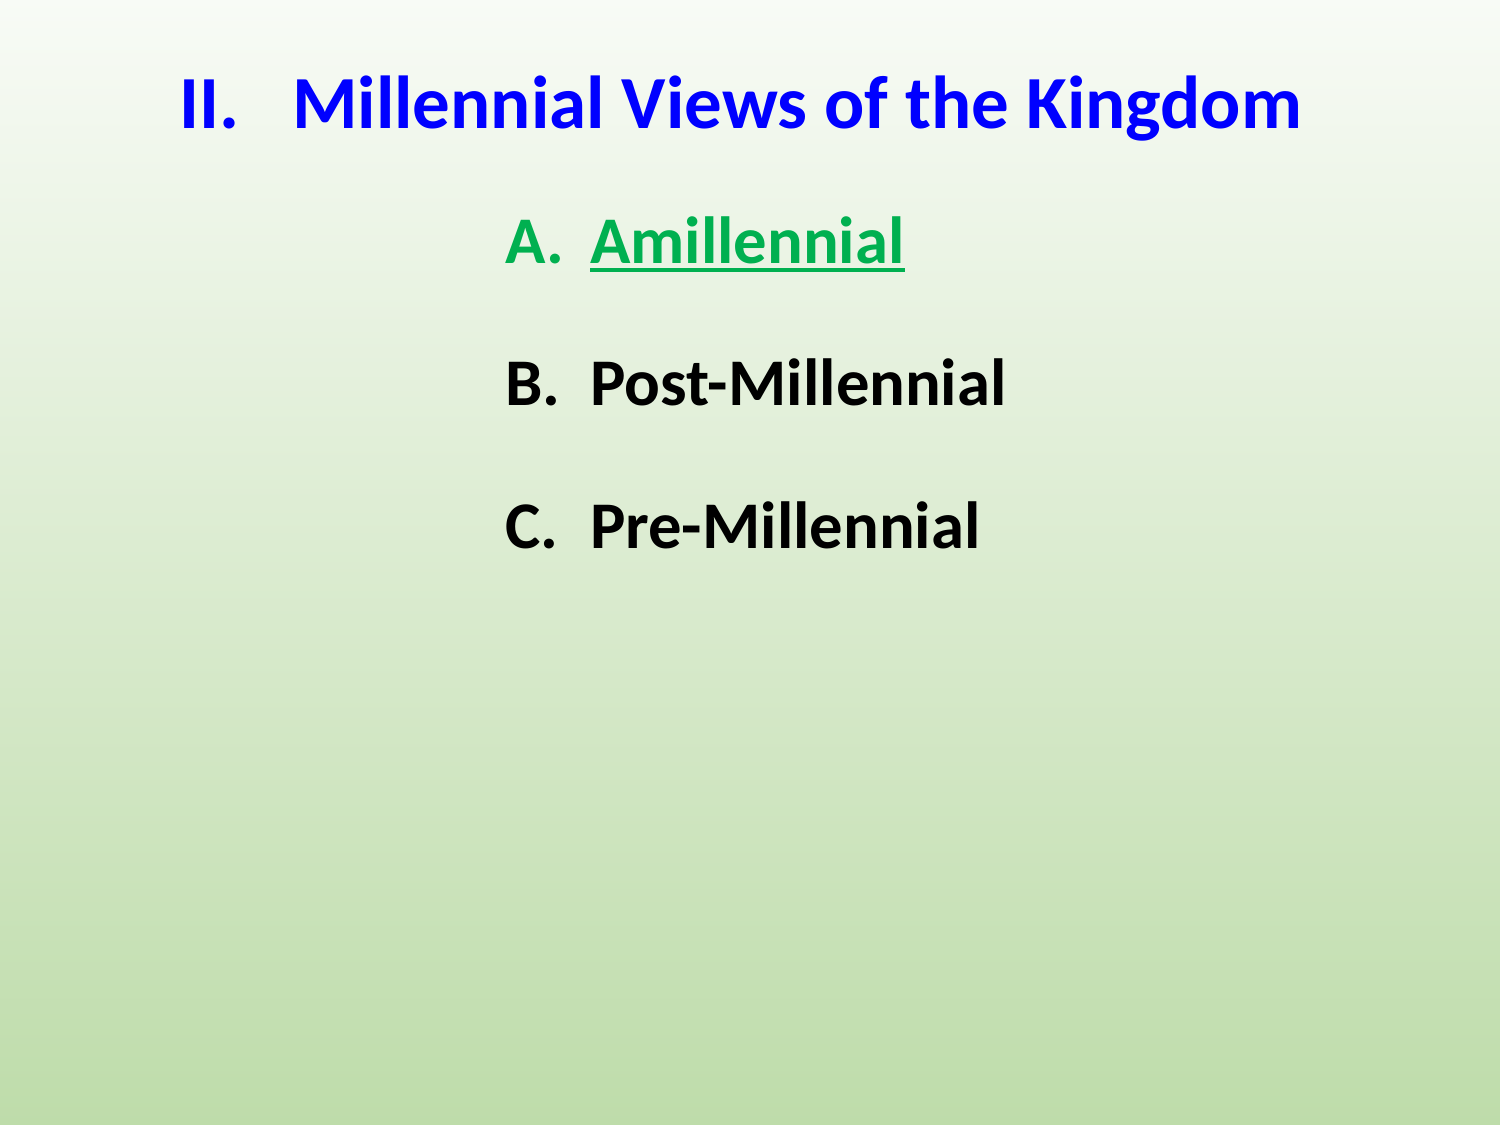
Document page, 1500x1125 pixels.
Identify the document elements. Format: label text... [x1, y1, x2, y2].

title Millennial Views of the Kingdom [103, 30, 1397, 178]
list Amillennial Post-Millennial Pre-Millennial [415, 189, 1085, 624]
